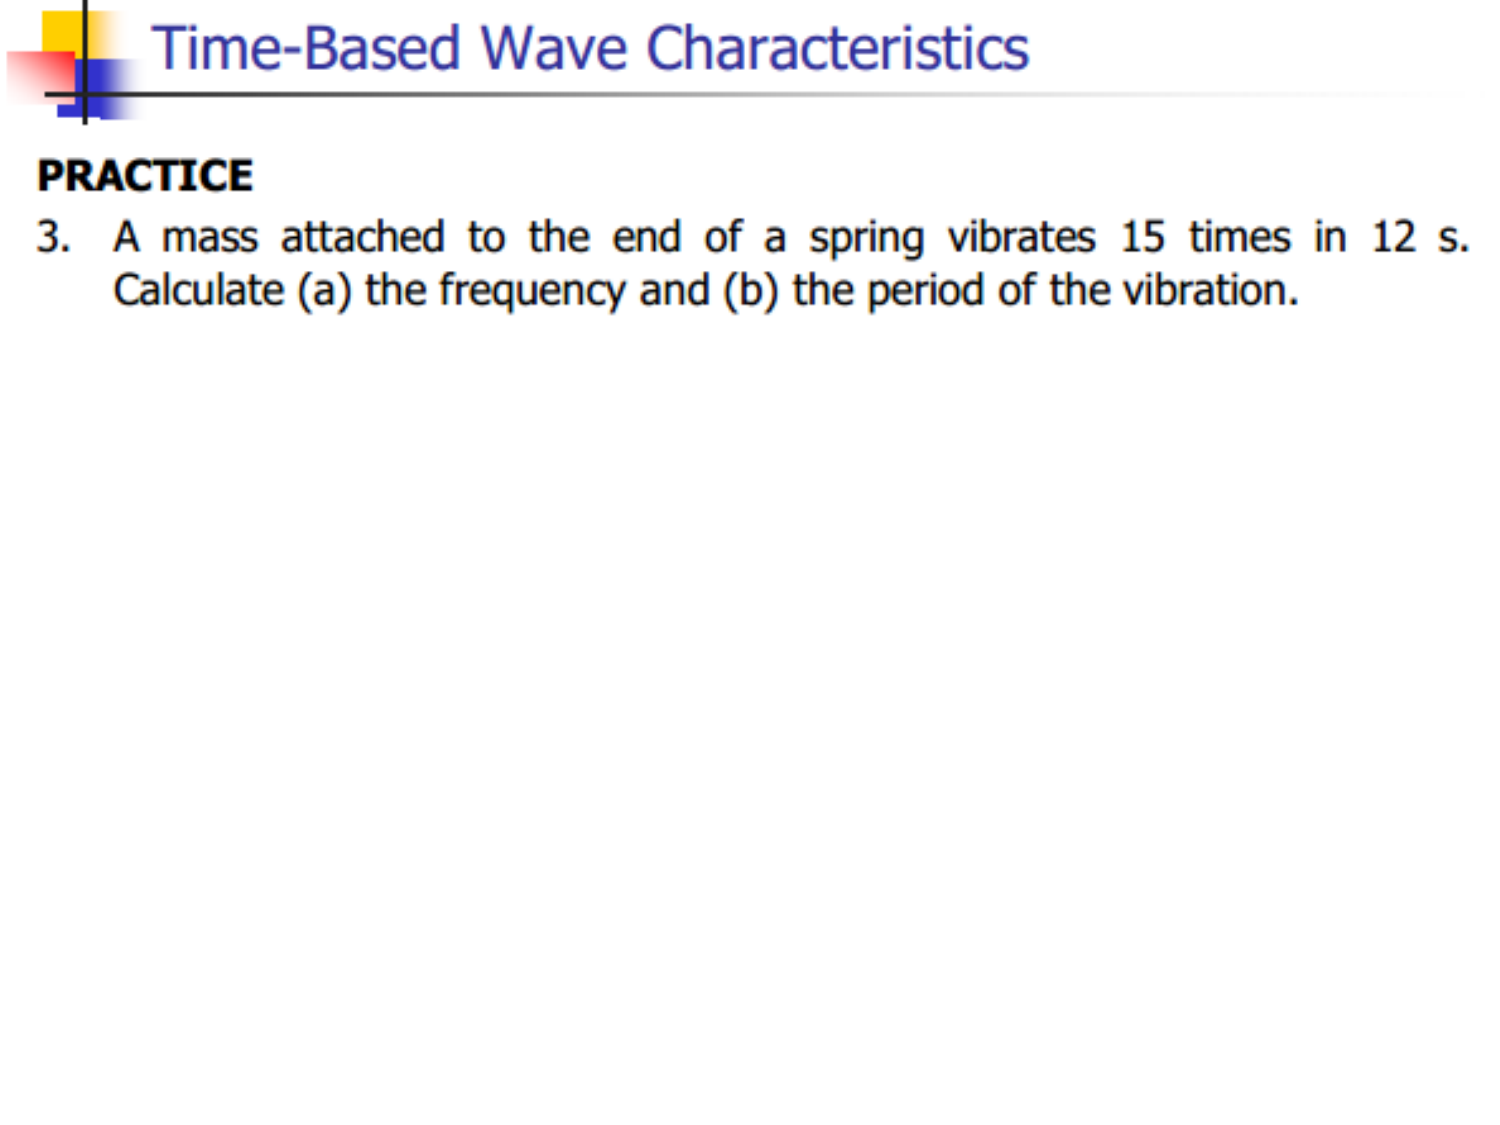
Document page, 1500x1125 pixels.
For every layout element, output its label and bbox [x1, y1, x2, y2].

picture [0, 0, 1500, 352]
